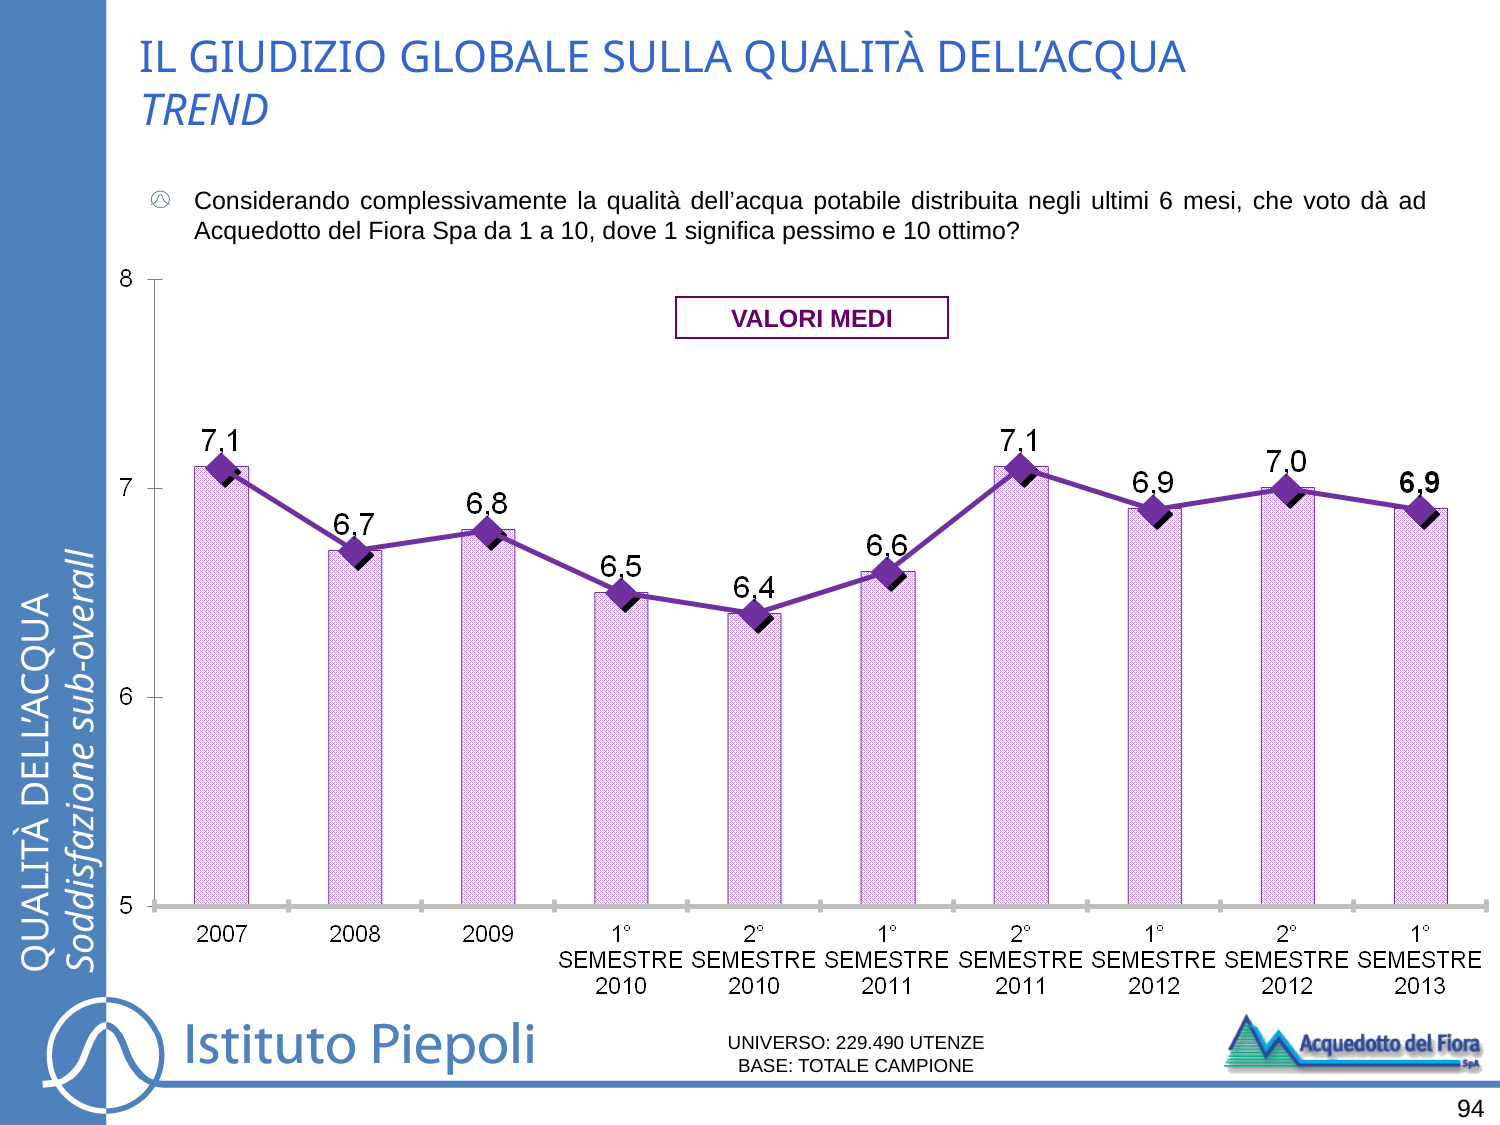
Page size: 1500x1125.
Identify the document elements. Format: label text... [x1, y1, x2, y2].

text_box UNIVERSO: 229.490 UTENZE BASE: TOTALE CAMPIONE [596, 1029, 1117, 1084]
text_box QUALITÀ DELL’ACQUA Soddisfazione sub-overall [3, 12, 109, 988]
text_box IL GIUDIZIO GLOBALE SULLA QUALITÀ DELL’ACQUA TREND [124, 21, 1471, 209]
slide_number 94 [1292, 1089, 1500, 1125]
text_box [107, 253, 1500, 1021]
text_box Considerando complessivamente la qualità dell’acqua potabile distribuita negli ultimi 6 mesi, che voto dà ad Acquedotto del Fiora Spa da 1 a 10, dove 1 significa pessimo e 10 ottimo? [122, 163, 1458, 252]
picture [0, 0, 1500, 1125]
